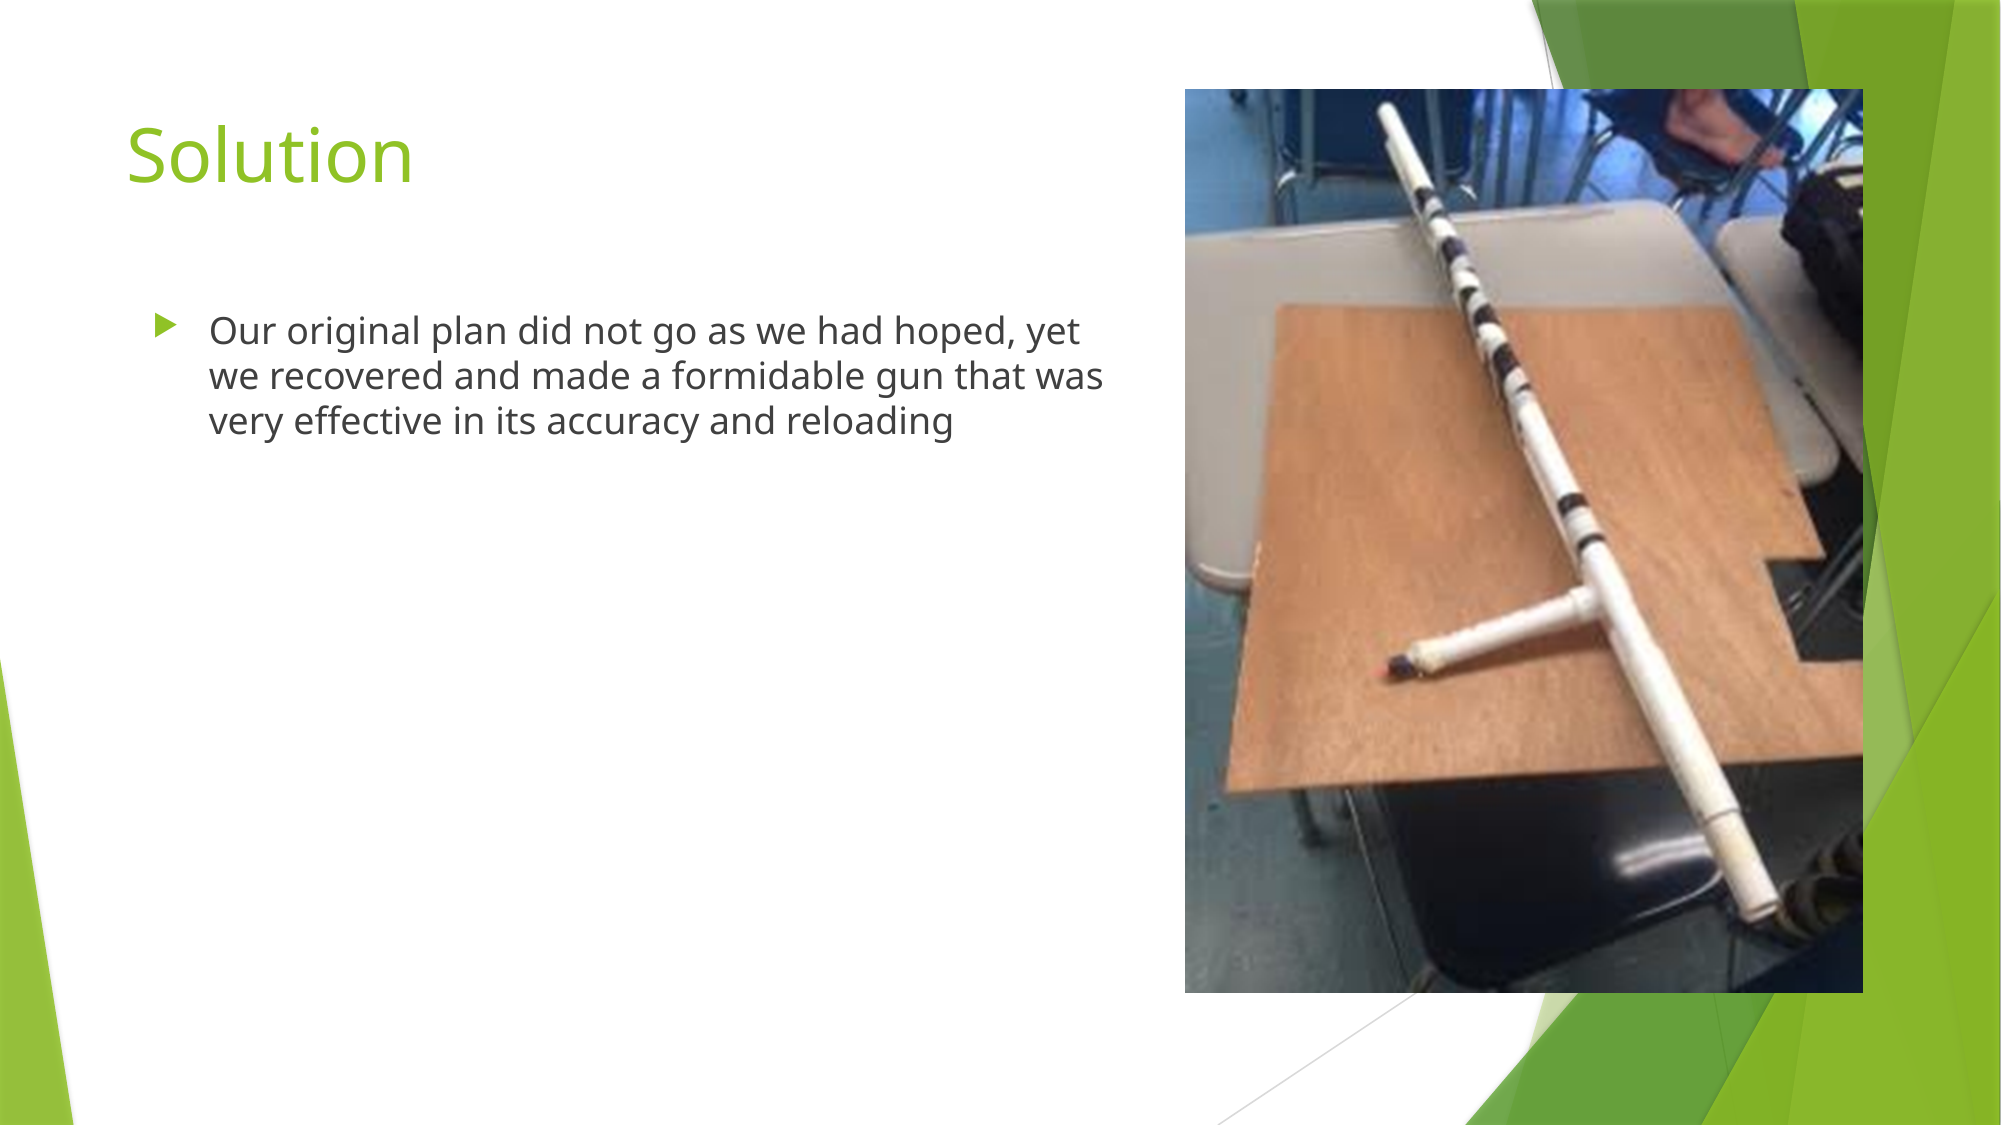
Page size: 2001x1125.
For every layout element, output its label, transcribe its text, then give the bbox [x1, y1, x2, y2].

title Solution [111, 99, 1180, 317]
list Our original plan did not go as we had hoped, yet we recovered and made a formidable gun that was very effective in its accuracy and reloading [137, 299, 1139, 993]
picture [1184, 89, 1863, 994]
